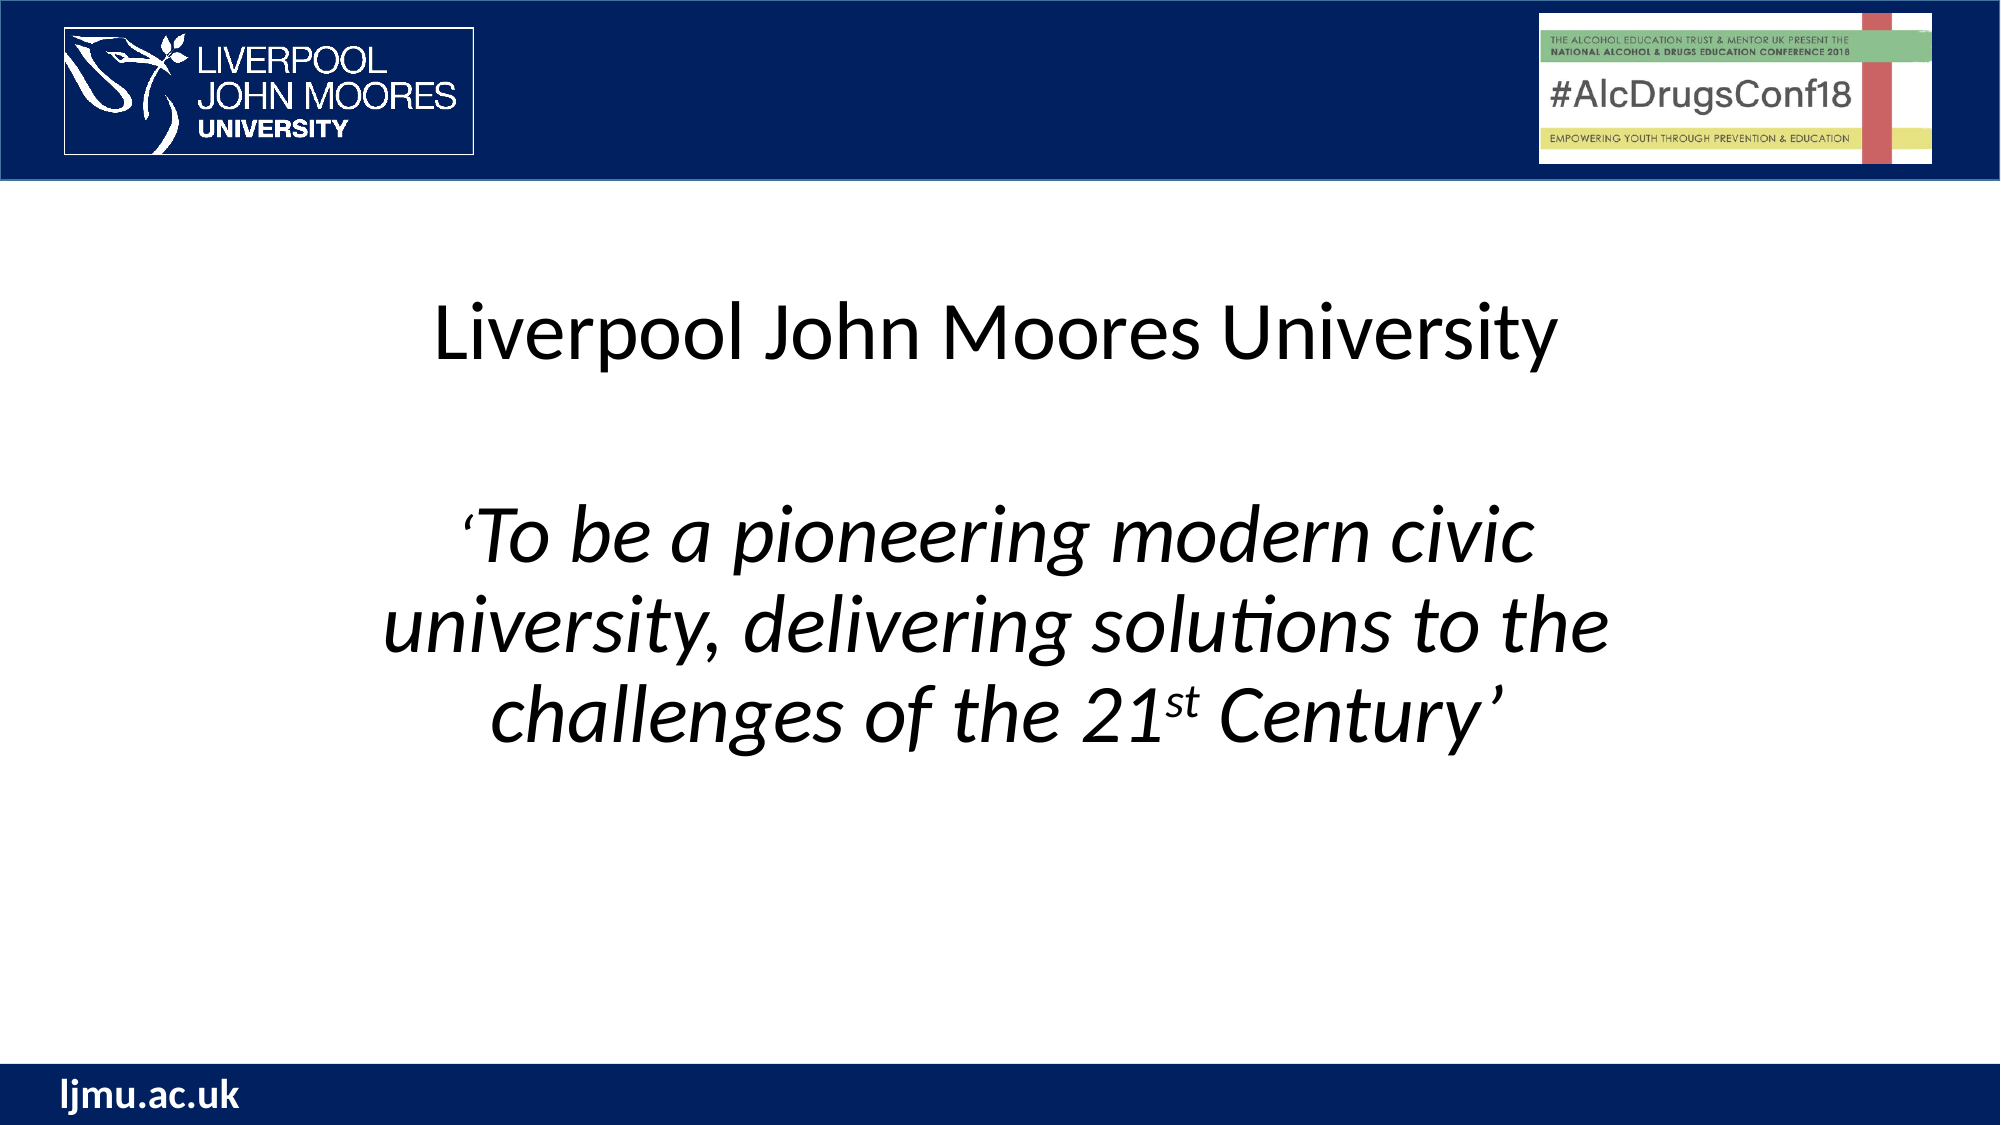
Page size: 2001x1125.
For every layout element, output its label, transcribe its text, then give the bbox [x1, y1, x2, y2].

picture [1539, 13, 1932, 164]
picture [50, 16, 487, 166]
list Liverpool John Moores University ‘To be a pioneering modern civic university, delivering solutions to the challenges of the 21st Century’ [322, 279, 1673, 956]
